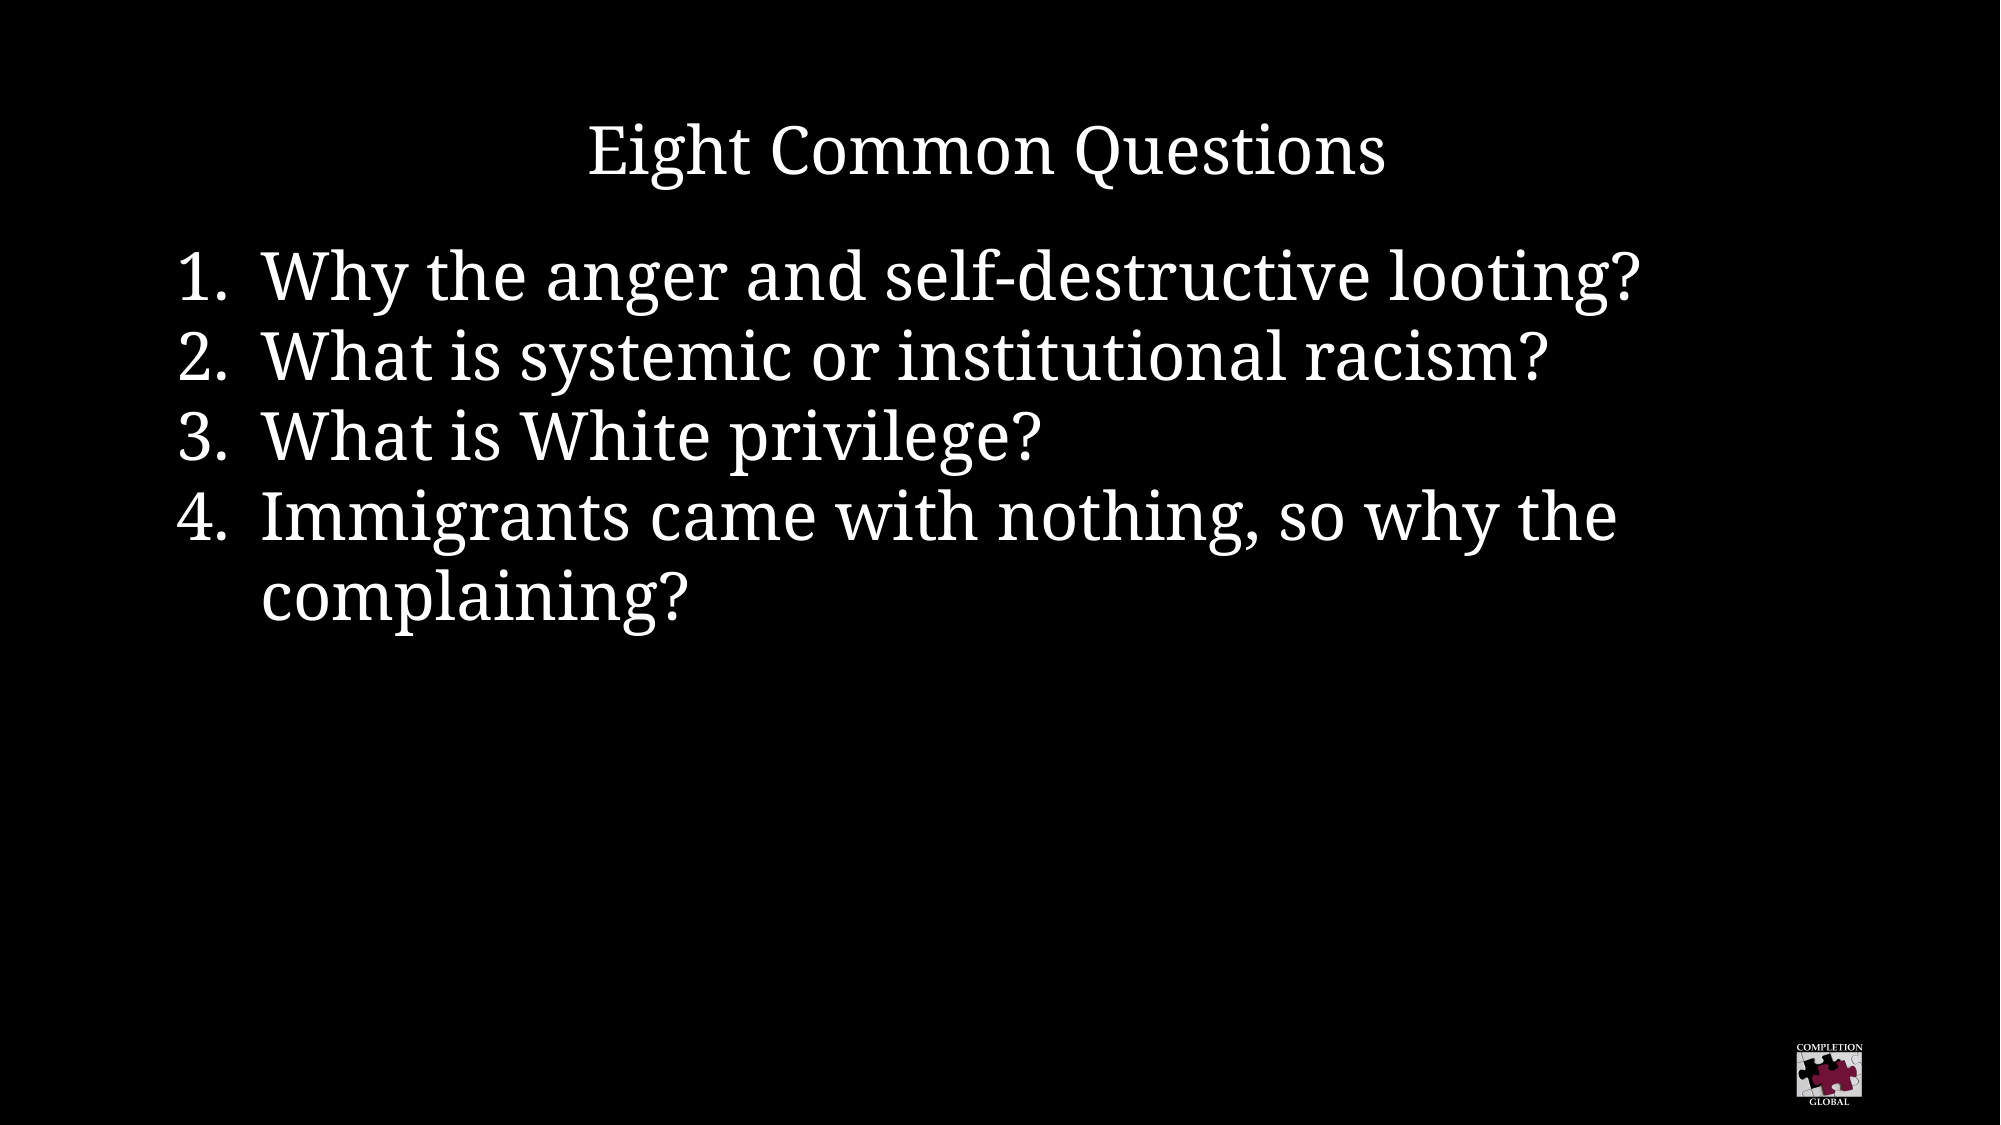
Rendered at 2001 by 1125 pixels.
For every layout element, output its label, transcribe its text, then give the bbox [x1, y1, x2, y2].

text_box Eight Common Questions [572, 100, 1420, 196]
picture [1795, 1042, 1863, 1106]
text_box Why the anger and self-destructive looting? What is systemic or institutional racism? What is White privilege? Immigrants came with nothing, so why the complaining? [161, 226, 1839, 641]
